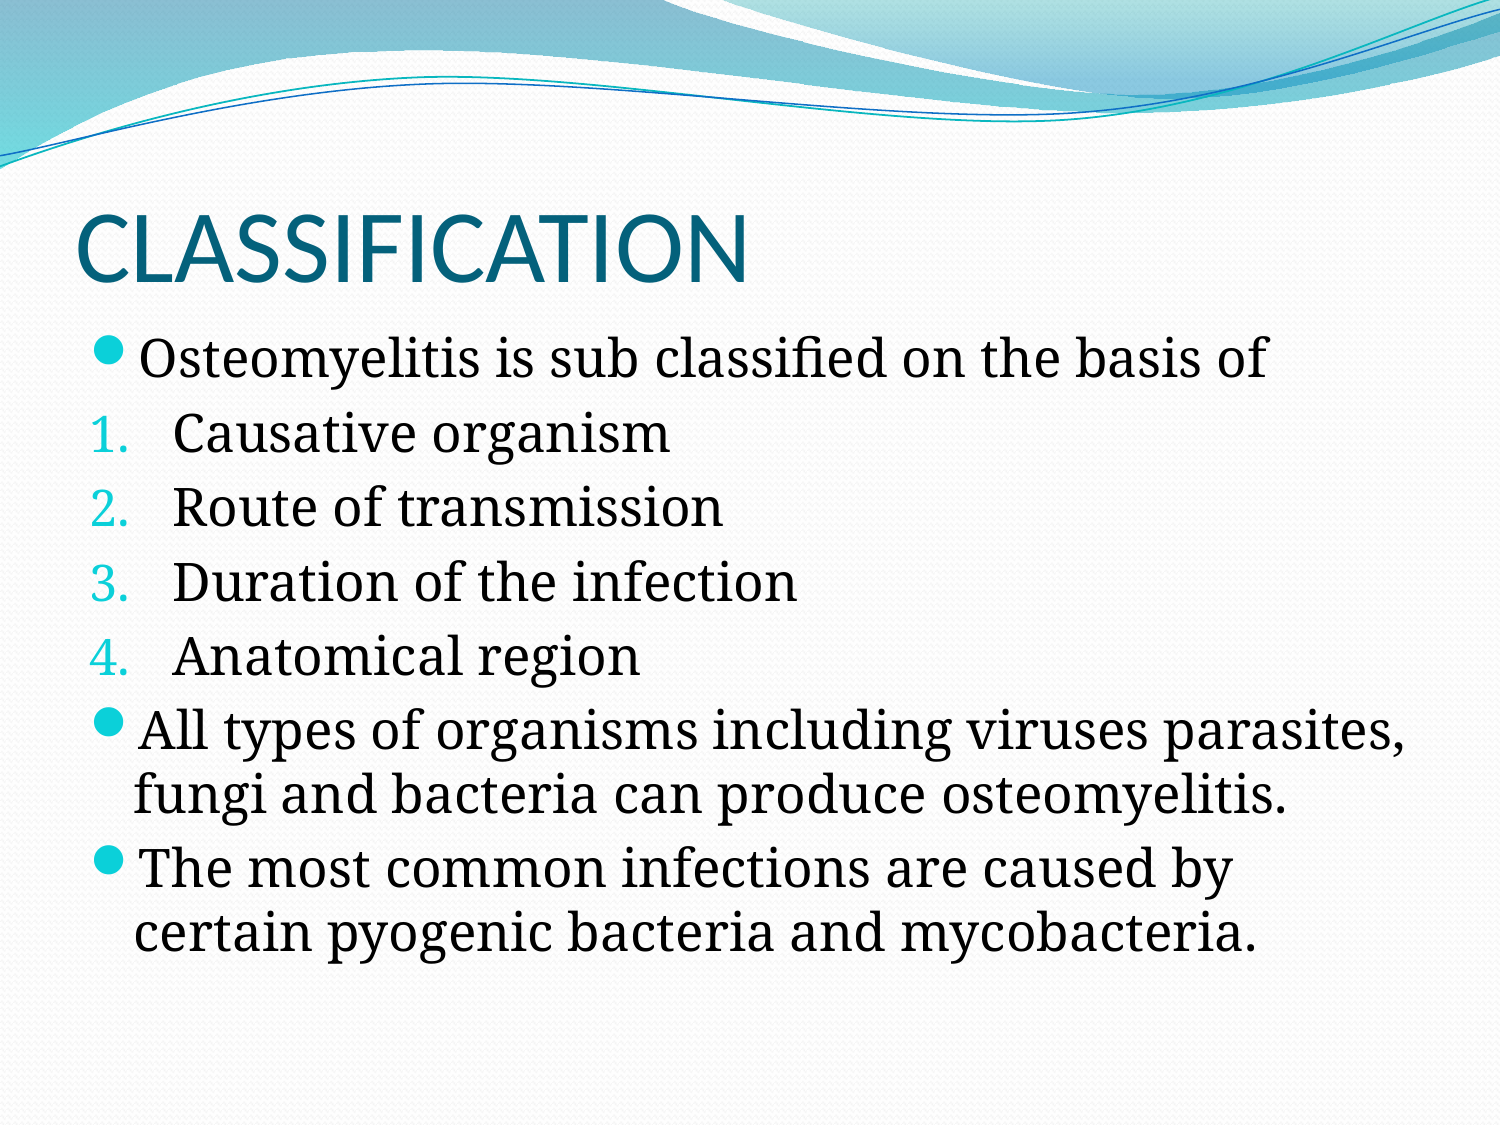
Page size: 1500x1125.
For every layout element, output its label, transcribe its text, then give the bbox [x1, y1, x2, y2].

title CLASSIFICATION [75, 115, 1425, 303]
list Osteomyelitis is sub classified on the basis of Causative organism Route of transmission Duration of the infection Anatomical region All types of organisms including viruses parasites, fungi and bacteria can produce osteomyelitis. The most common infections are caused by certain pyogenic bacteria and mycobacteria. [75, 317, 1425, 1038]
